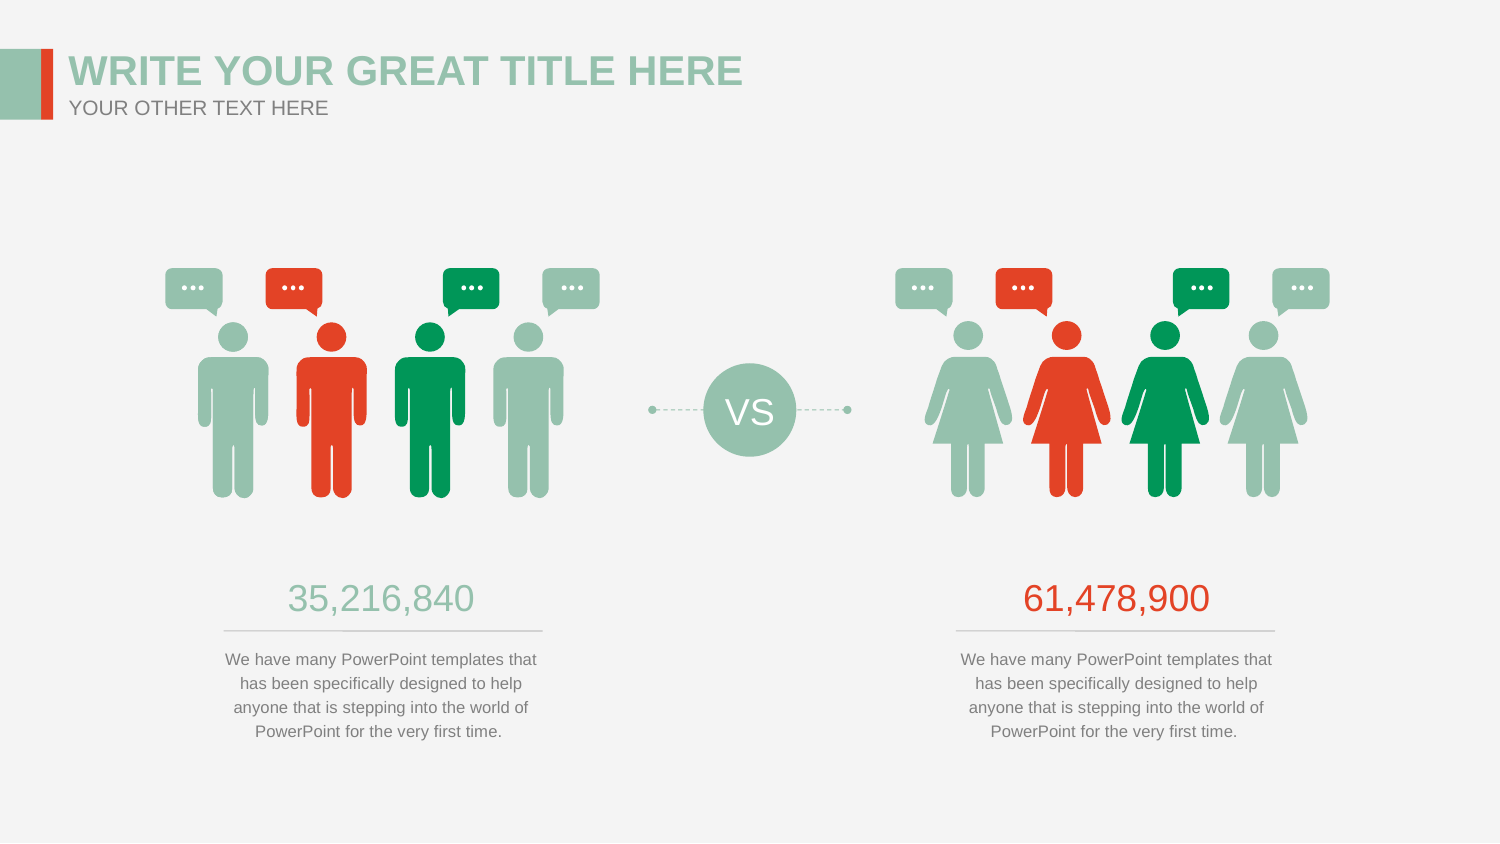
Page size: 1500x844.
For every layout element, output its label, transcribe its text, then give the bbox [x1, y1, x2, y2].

text_box We have many PowerPoint templates that has been specifically designed to help anyone that is stepping into the world of PowerPoint for the very first time. [221, 645, 541, 741]
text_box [492, 322, 564, 499]
text_box [714, 363, 786, 380]
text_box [295, 322, 367, 499]
text_box [790, 386, 797, 434]
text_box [265, 268, 323, 317]
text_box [1019, 321, 1113, 498]
text_box [703, 385, 710, 435]
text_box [1172, 268, 1230, 317]
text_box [196, 322, 269, 499]
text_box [442, 268, 500, 317]
text_box WRITE YOUR GREAT TITLE HERE [53, 36, 759, 102]
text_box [921, 321, 1015, 498]
text_box We have many PowerPoint templates that has been specifically designed to help anyone that is stepping into the world of PowerPoint for the very first time. [957, 645, 1276, 741]
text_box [1272, 268, 1330, 317]
text_box 35,216,840 [272, 566, 490, 627]
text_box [995, 268, 1053, 317]
text_box VS [710, 380, 790, 441]
text_box [715, 441, 785, 457]
text_box 61,478,900 [1008, 566, 1225, 627]
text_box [1118, 321, 1212, 498]
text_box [0, 48, 54, 120]
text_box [542, 268, 600, 317]
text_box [393, 322, 466, 499]
text_box [648, 405, 662, 414]
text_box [895, 268, 953, 317]
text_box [1216, 321, 1310, 498]
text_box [165, 268, 223, 317]
text_box YOUR OTHER TEXT HERE [53, 86, 344, 127]
text_box [843, 405, 852, 415]
